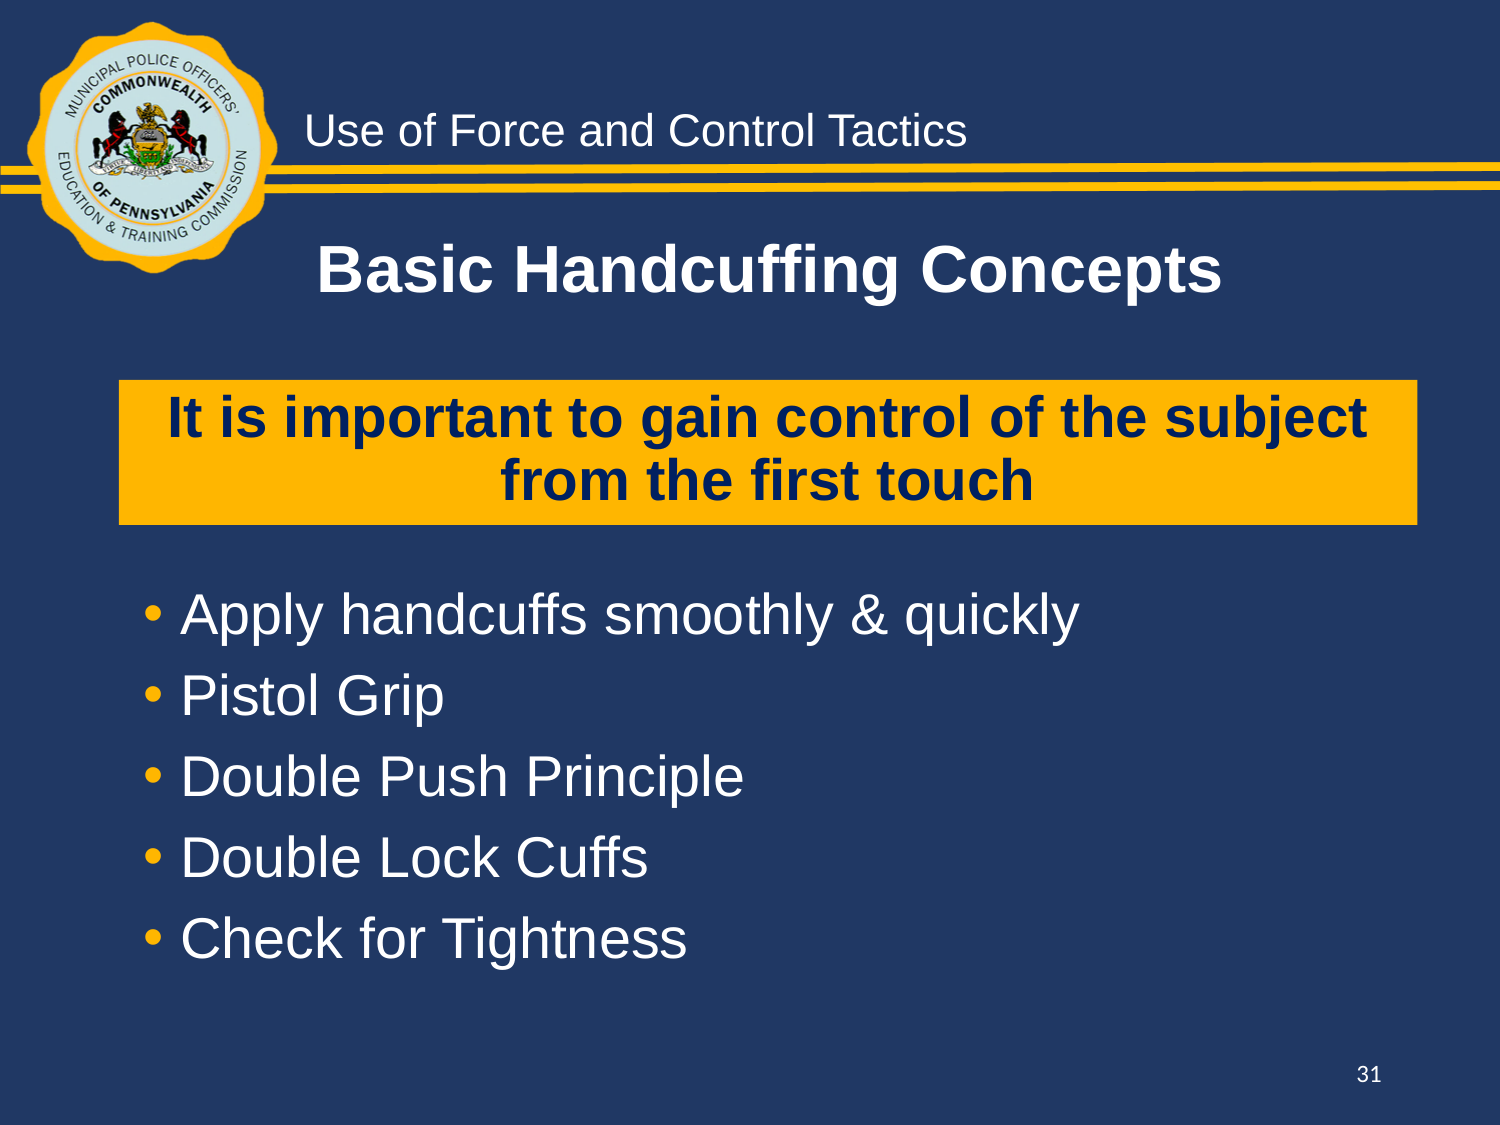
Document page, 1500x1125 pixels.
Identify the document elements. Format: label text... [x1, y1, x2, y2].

text_box Basic Handcuffing Concepts [123, 218, 1418, 314]
slide_number 31 [1059, 1042, 1397, 1103]
text_box Apply handcuffs smoothly & quickly Pistol Grip Double Push Principle Double Lock Cuffs Check for Tightness [128, 577, 1427, 982]
picture [0, 19, 1500, 278]
list It is important to gain control of the subject from the first touch [118, 379, 1418, 525]
text_box [82, 189, 1377, 305]
